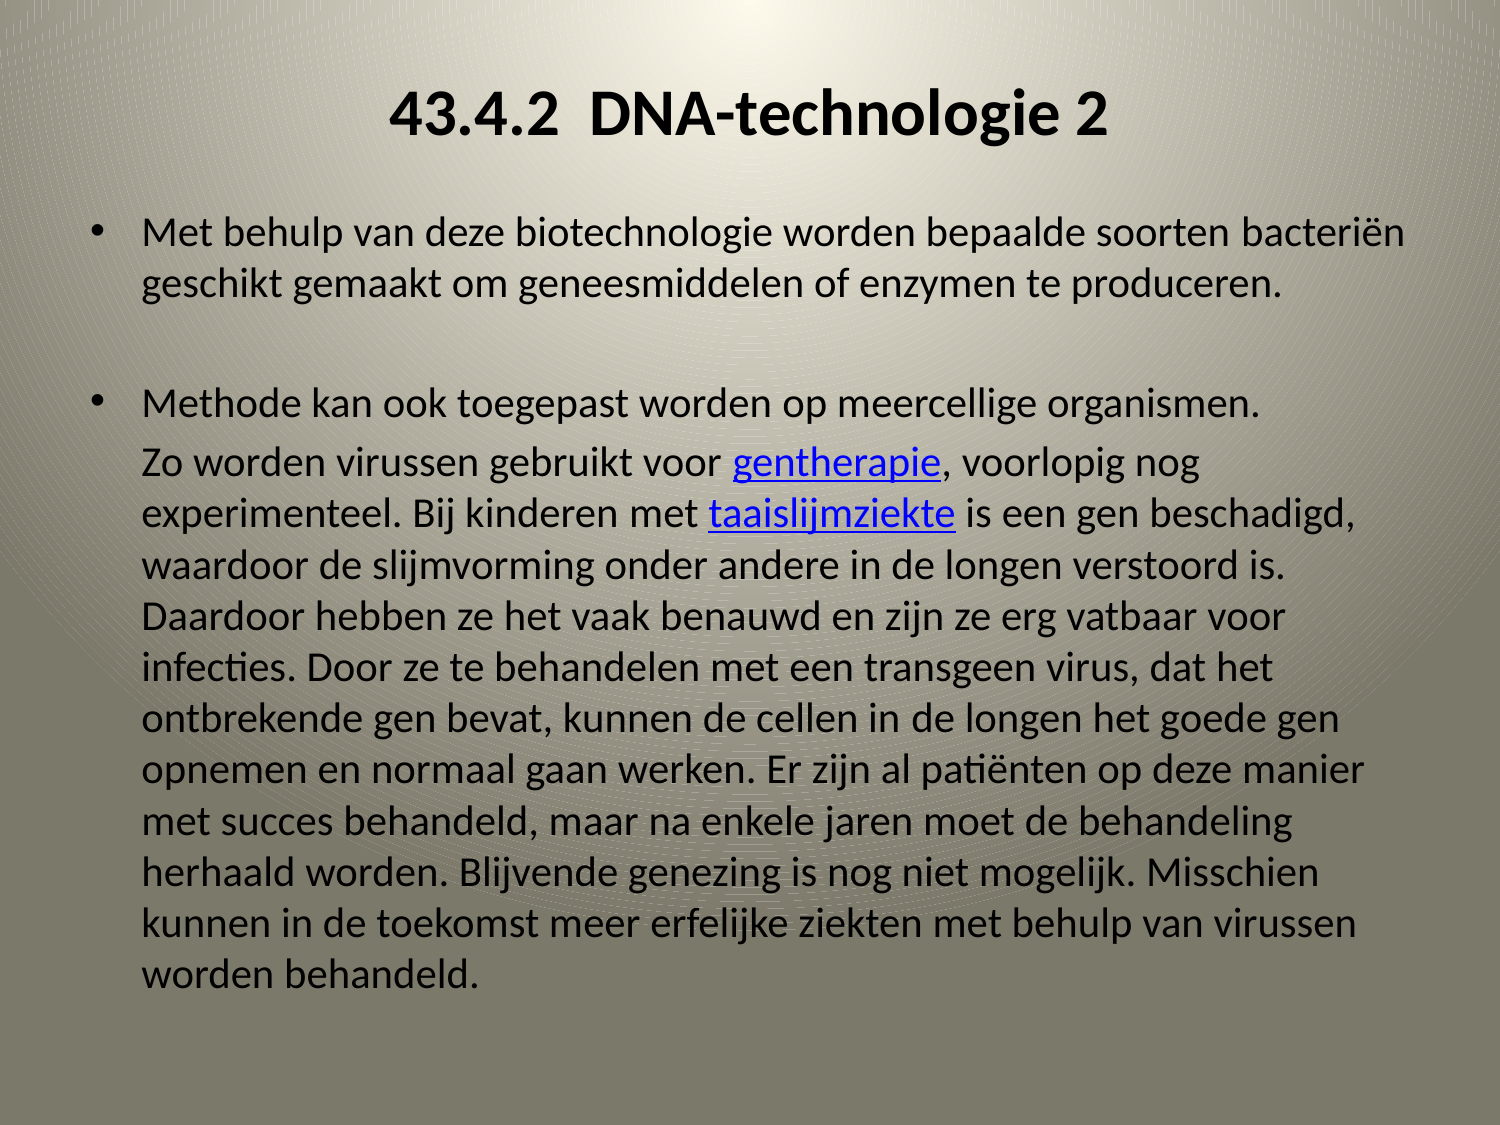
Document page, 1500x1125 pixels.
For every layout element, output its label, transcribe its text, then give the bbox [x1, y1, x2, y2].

title 43.4.2 DNA-technologie 2 [75, 45, 1425, 173]
list Met behulp van deze biotechnologie worden bepaalde soorten bacteriën geschikt gemaakt om geneesmiddelen of enzymen te produceren. Methode kan ook toegepast worden op meercellige organismen. Zo worden virussen gebruikt voor gentherapie, voorlopig nog experimenteel. Bij kinderen met taaislijmziekte is een gen beschadigd, waardoor de slijmvorming onder andere in de longen verstoord is. Daardoor hebben ze het vaak benauwd en zijn ze erg vatbaar voor infecties. Door ze te behandelen met een transgeen virus, dat het ontbrekende gen bevat, kunnen de cellen in de longen het goede gen opnemen en normaal gaan werken. Er zijn al patiënten op deze manier met succes behandeld, maar na enkele jaren moet de behandeling herhaald worden. Blijvende genezing is nog niet mogelijk. Misschien kunnen in de toekomst meer erfelijke ziekten met behulp van virussen worden behandeld. [75, 196, 1425, 1047]
